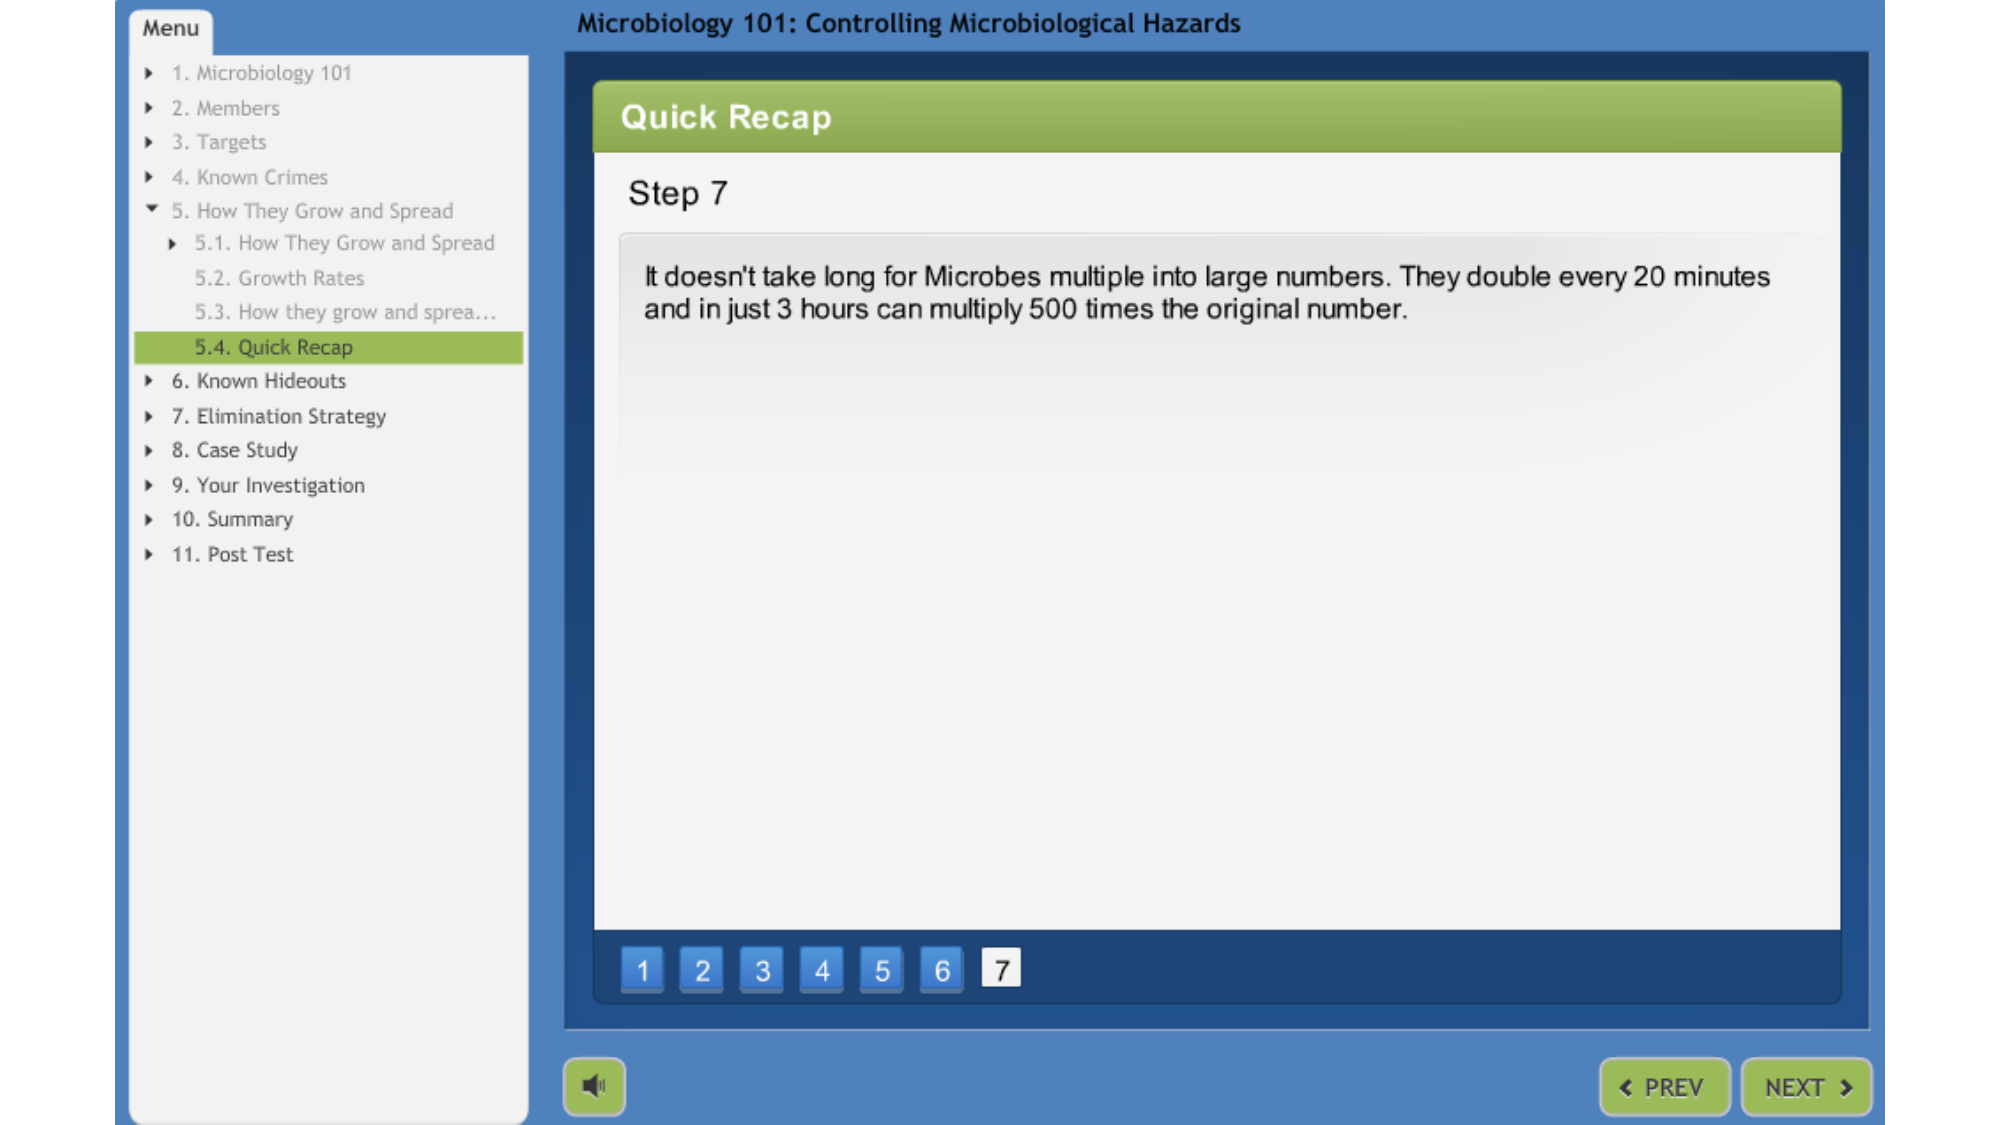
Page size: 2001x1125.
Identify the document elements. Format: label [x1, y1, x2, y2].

picture [115, 0, 1885, 1125]
